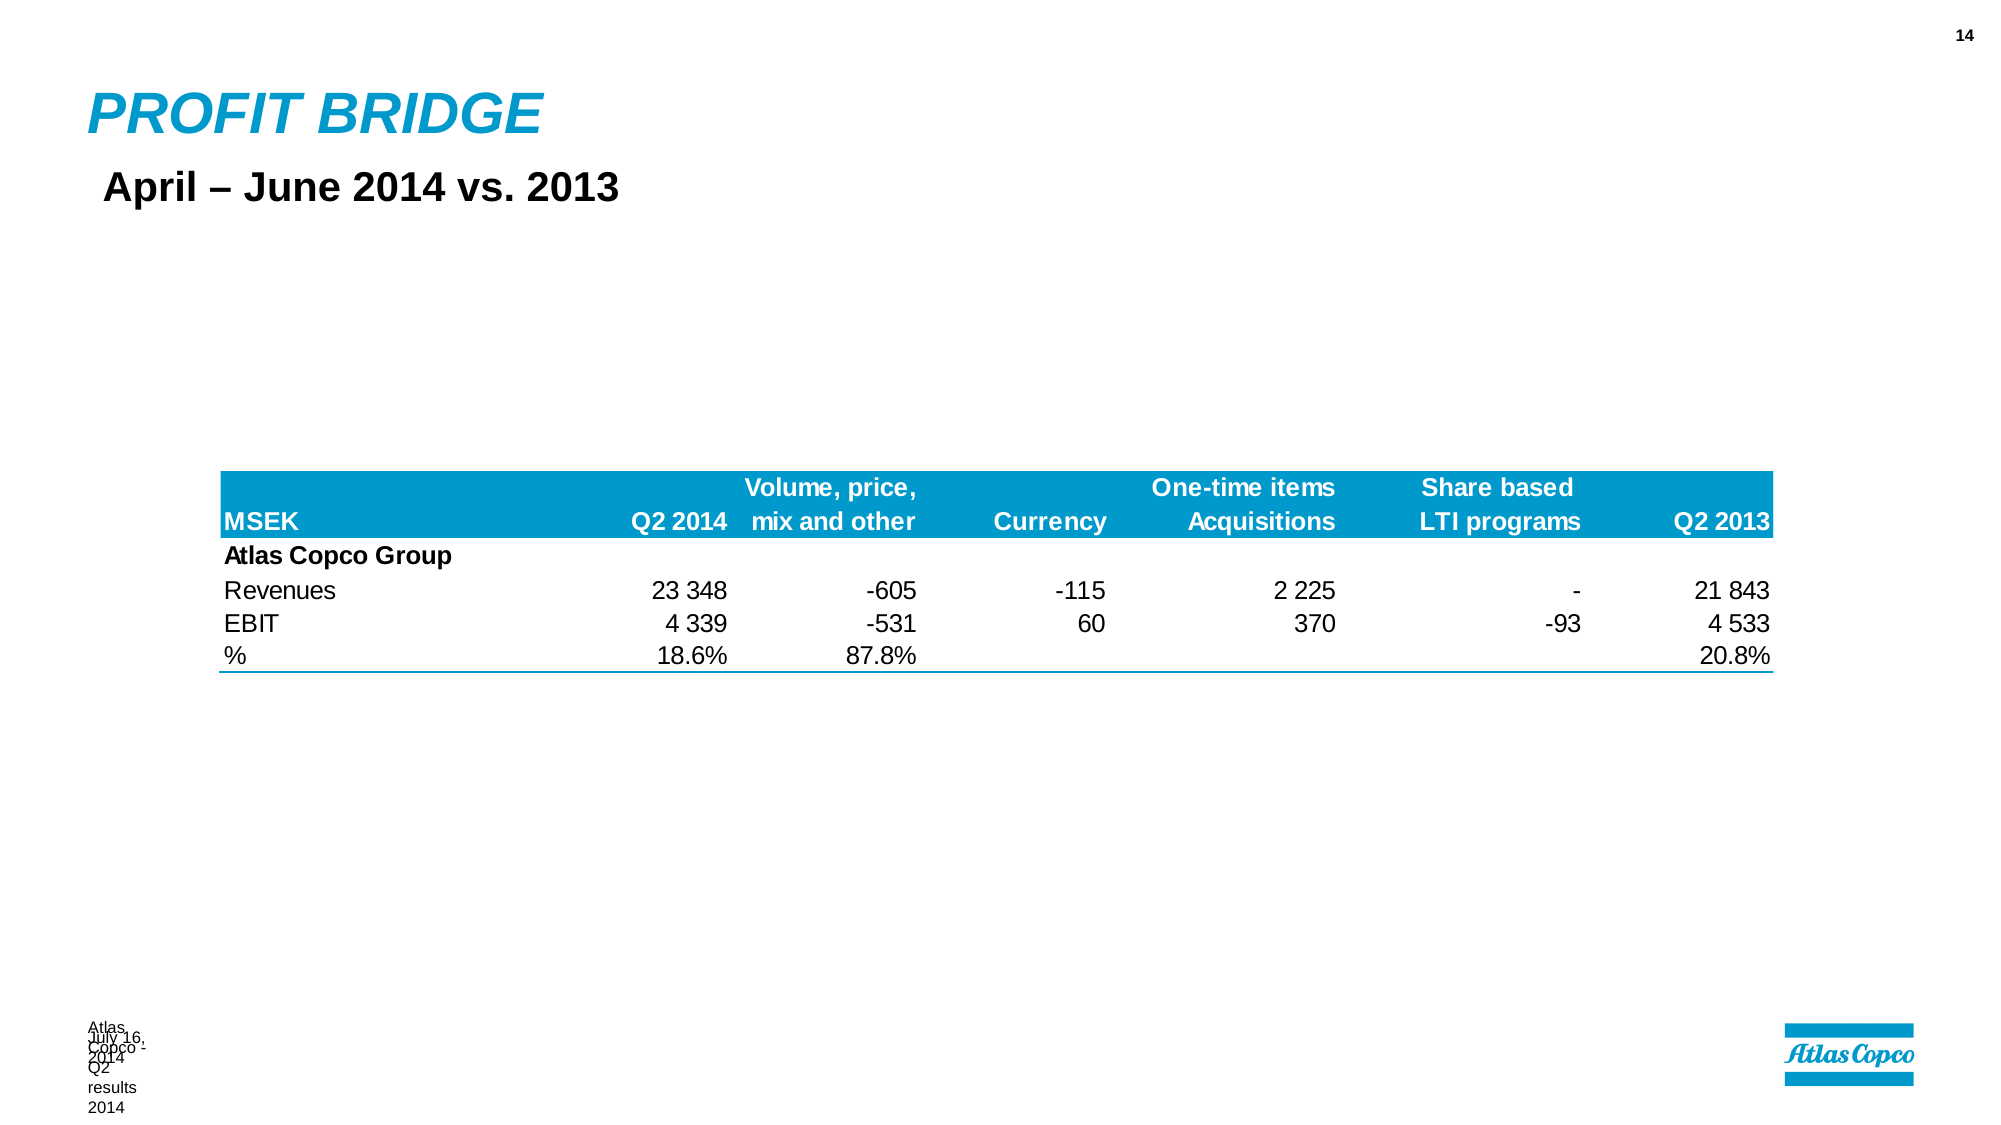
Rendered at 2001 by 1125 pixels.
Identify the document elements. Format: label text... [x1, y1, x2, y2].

picture [1783, 1021, 1915, 1088]
title Profit bridge [87, 67, 1911, 149]
list April – June 2014 vs. 2013 [87, 149, 1914, 215]
picture [1858, 1047, 1866, 1060]
footer Atlas Copco - Q2 results 2014 [87, 1049, 151, 1085]
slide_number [87, 1029, 151, 1049]
picture [218, 469, 1776, 675]
slide_number 14 [1938, 17, 1984, 53]
